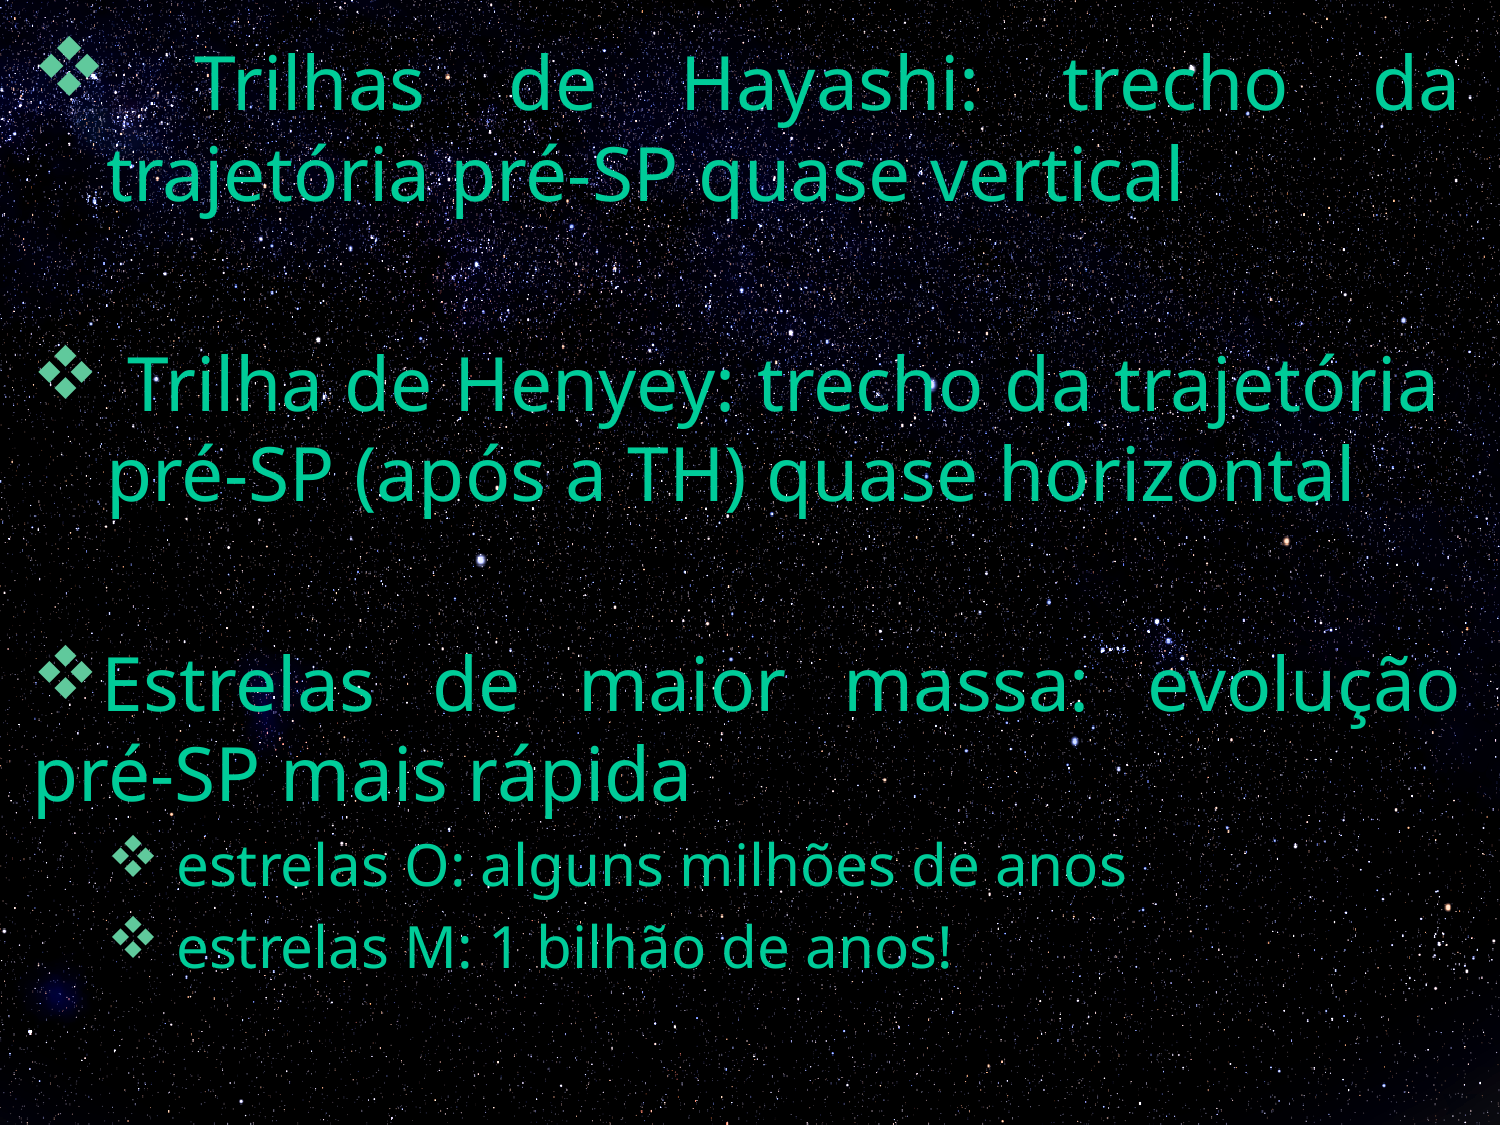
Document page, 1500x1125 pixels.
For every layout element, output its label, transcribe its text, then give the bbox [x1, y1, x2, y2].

picture [0, 0, 1500, 1125]
subtitle Trilhas de Hayashi: trecho da trajetória pré-SP quase vertical Trilha de Henyey: trecho da trajetória pré-SP (após a TH) quase horizontal Estrelas de maior massa: evolução pré-SP mais rápida estrelas O: alguns milhões de anos estrelas M: 1 bilhão de anos! [17, 18, 1477, 977]
